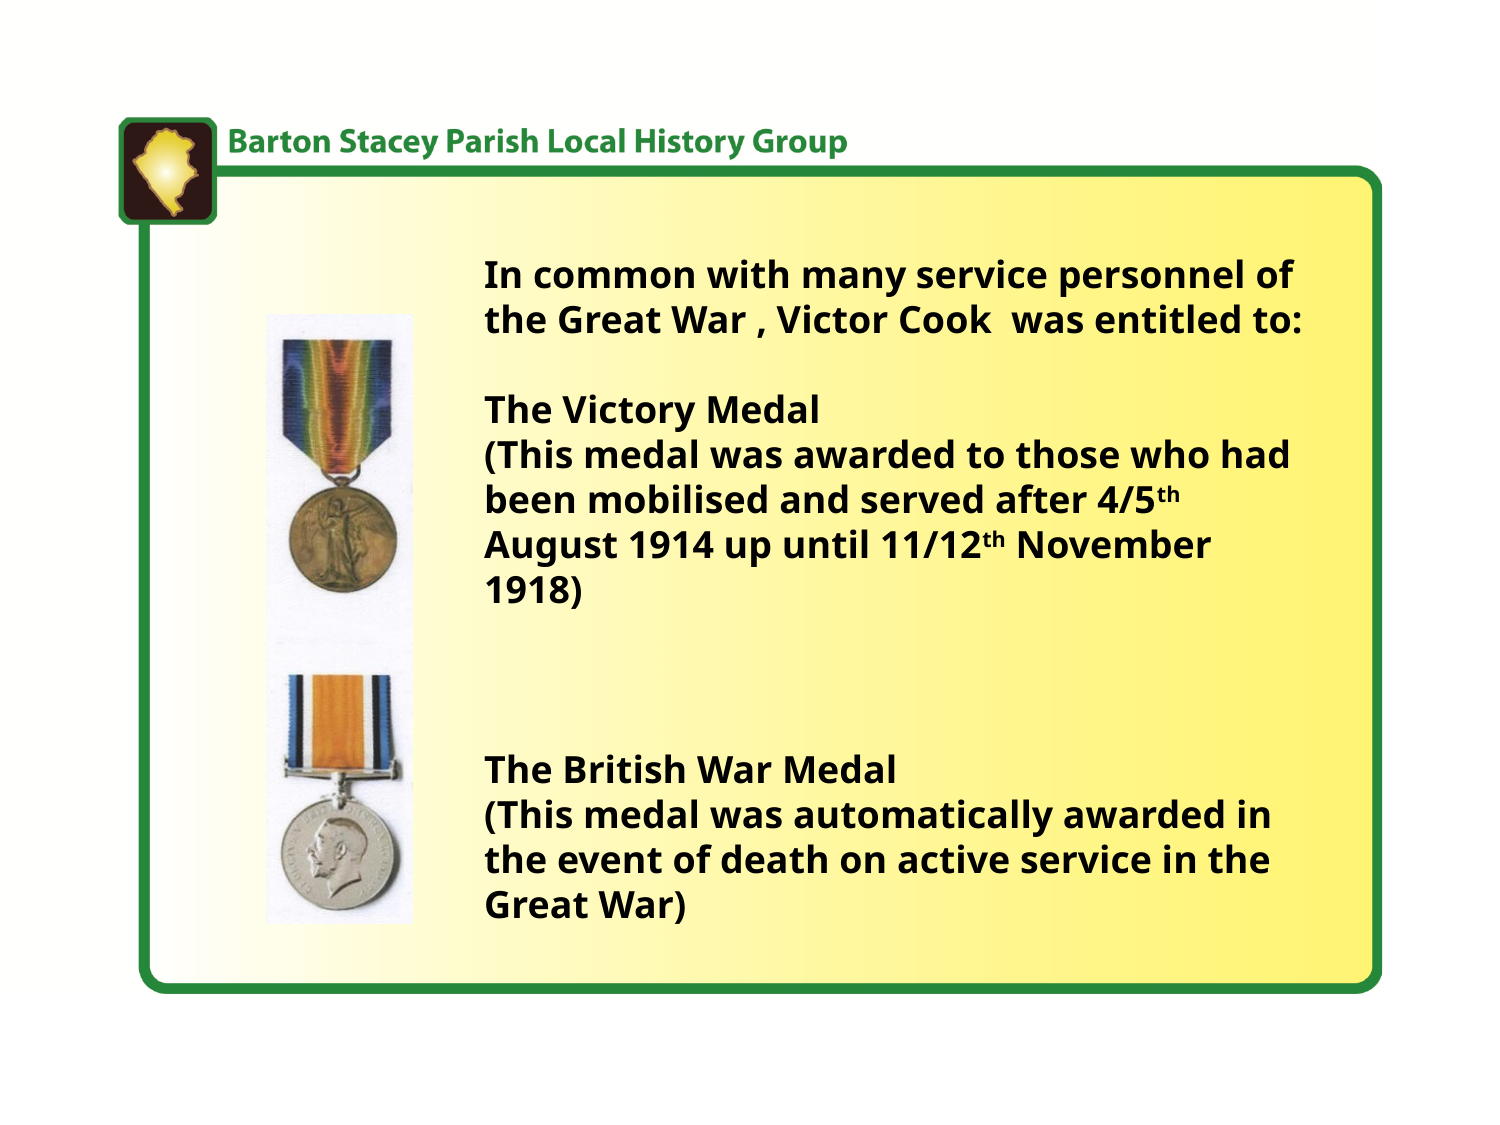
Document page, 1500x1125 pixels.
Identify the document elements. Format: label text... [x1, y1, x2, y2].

text_box In common with many service personnel of the Great War , Victor Cook was entitled to: The Victory Medal (This medal was awarded to those who had been mobilised and served after 4/5th August 1914 up until 11/12th November 1918) The British War Medal (This medal was automatically awarded in the event of death on active service in the Great War) [469, 243, 1329, 934]
picture [0, 0, 1383, 994]
